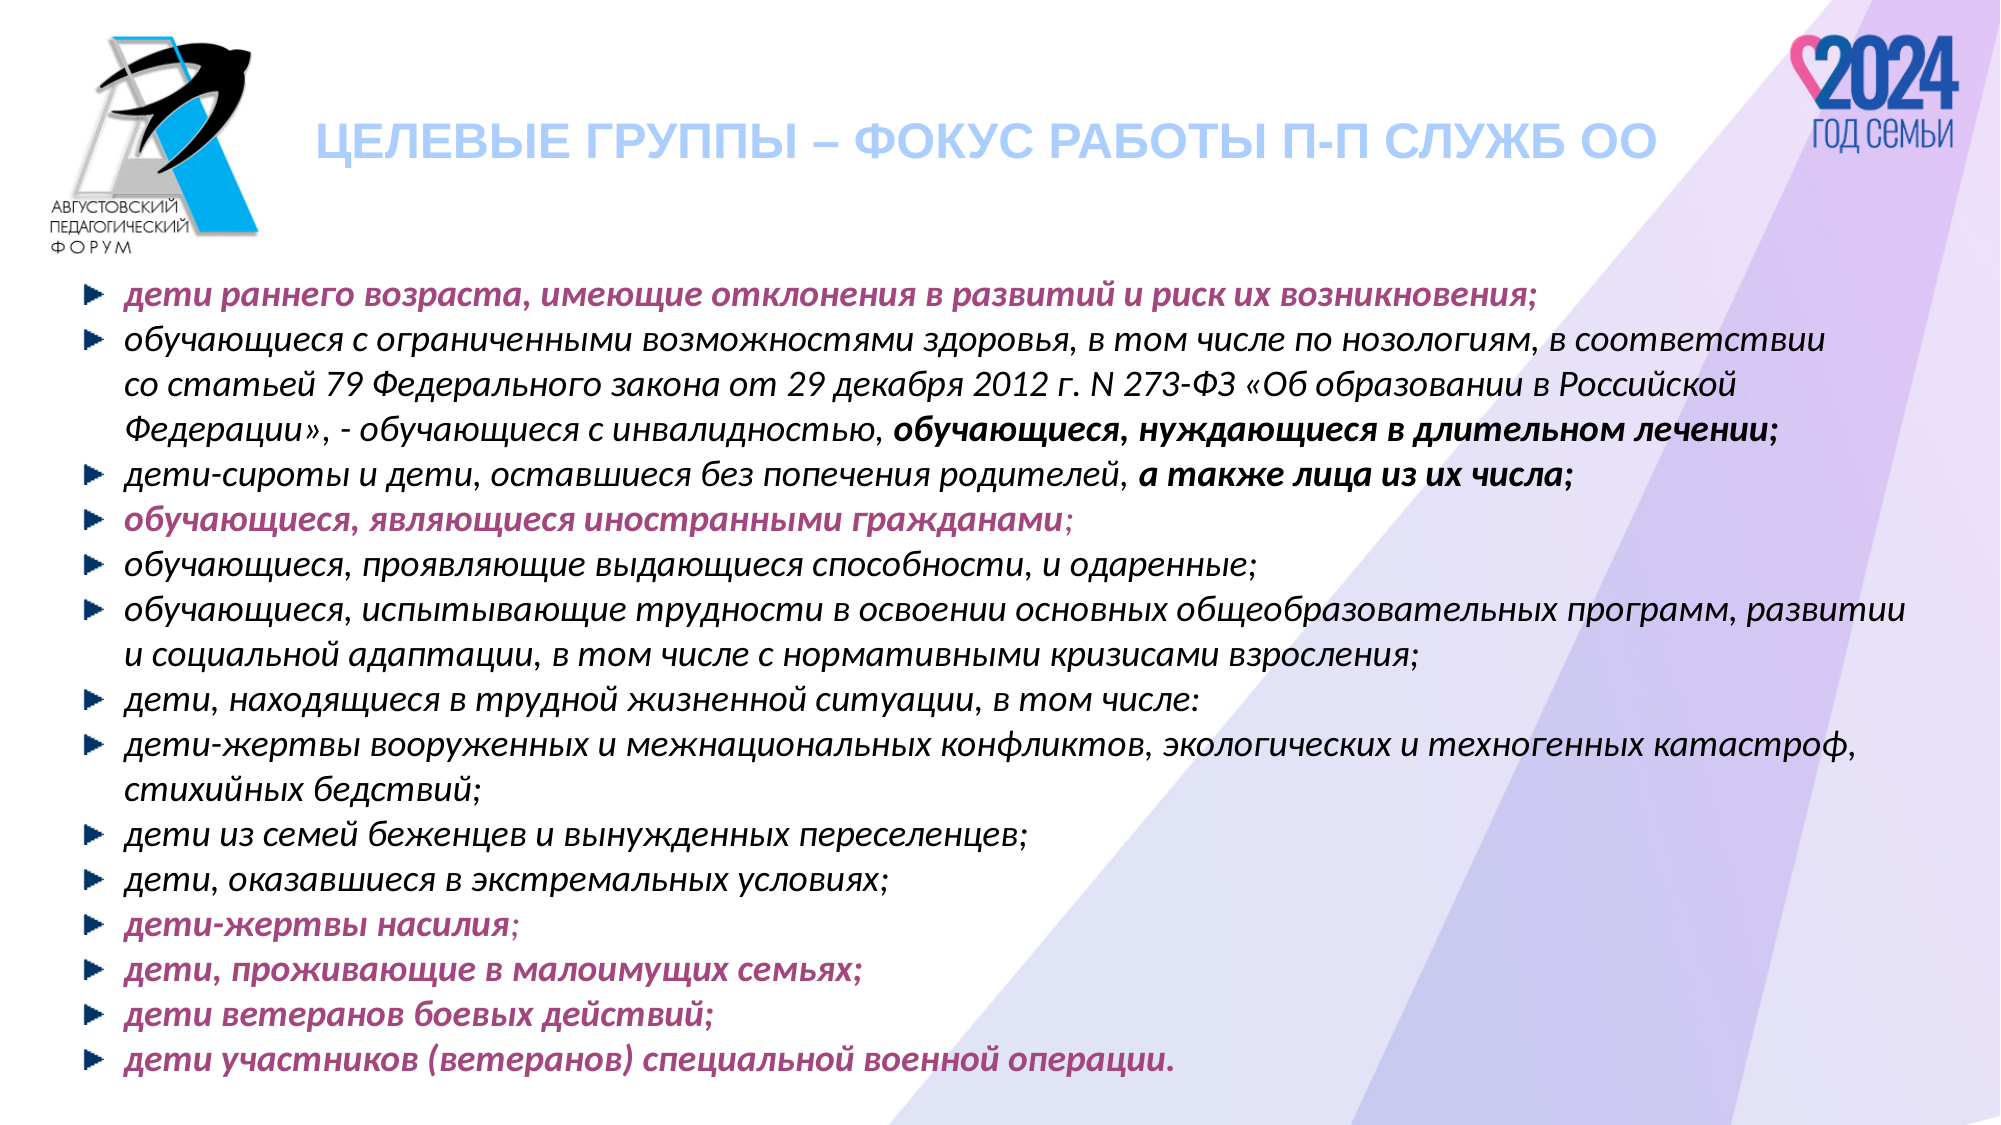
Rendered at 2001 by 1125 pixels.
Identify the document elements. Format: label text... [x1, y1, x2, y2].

text_box дети раннего возраста, имеющие отклонения в развитий и риск их возникновения; обучающиеся с ограниченными возможностями здоровья, в том числе по нозологиям, в соответствии со статьей 79 Федерального закона от 29 декабря 2012 г. N 273-ФЗ «Об образовании в Российской Федерации», - обучающиеся с инвалидностью, обучающиеся, нуждающиеся в длительном лечении; дети-сироты и дети, оставшиеся без попечения родителей, а также лица из их числа; обучающиеся, являющиеся иностранными гражданами; обучающиеся, проявляющие выдающиеся способности, и одаренные; обучающиеся, испытывающие трудности в освоении основных общеобразовательных программ, развитии и социальной адаптации, в том числе с нормативными кризисами взросления; дети, находящиеся в трудной жизненной ситуации, в том числе: дети-жертвы вооруженных и межнациональных конфликтов, экологических и техногенных катастроф, стихийных бедствий; дети из семей беженцев и вынужденных переселенцев; дети, оказавшиеся в экстремальных условиях; дети-жертвы насилия; дети, проживающие в малоимущих семьях; дети ветеранов боевых действий; дети участников (ветеранов) специальной военной операции. [62, 261, 1953, 1086]
title ЦЕЛЕВЫЕ ГРУППЫ – ФОКУС РАБОТЫ П-П СЛУЖБ ОО [300, 83, 1784, 193]
picture [0, 0, 2001, 1125]
